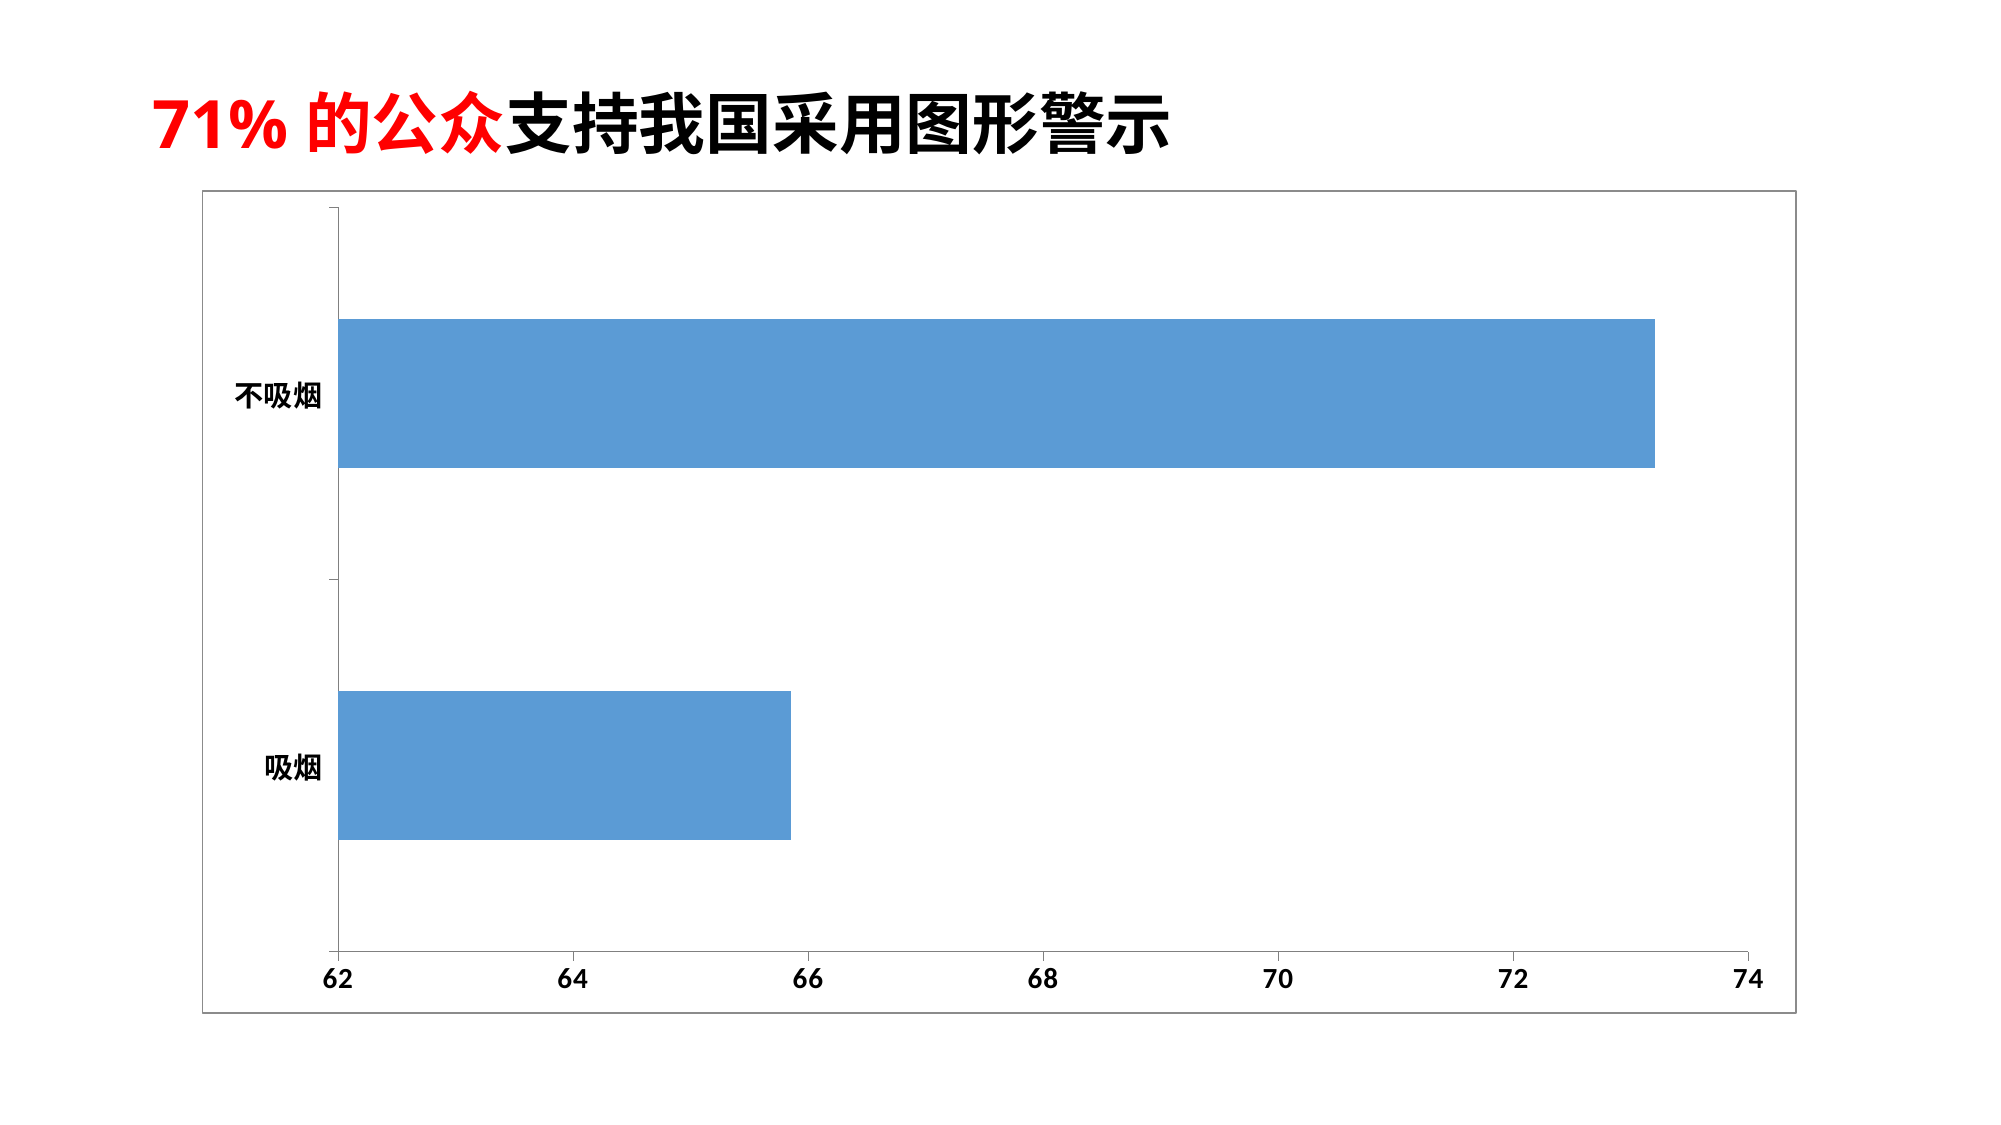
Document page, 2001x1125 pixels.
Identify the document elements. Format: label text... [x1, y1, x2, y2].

chart [201, 190, 1797, 1014]
title 71%的公众支持我国采用图形警示 [137, 59, 1863, 194]
